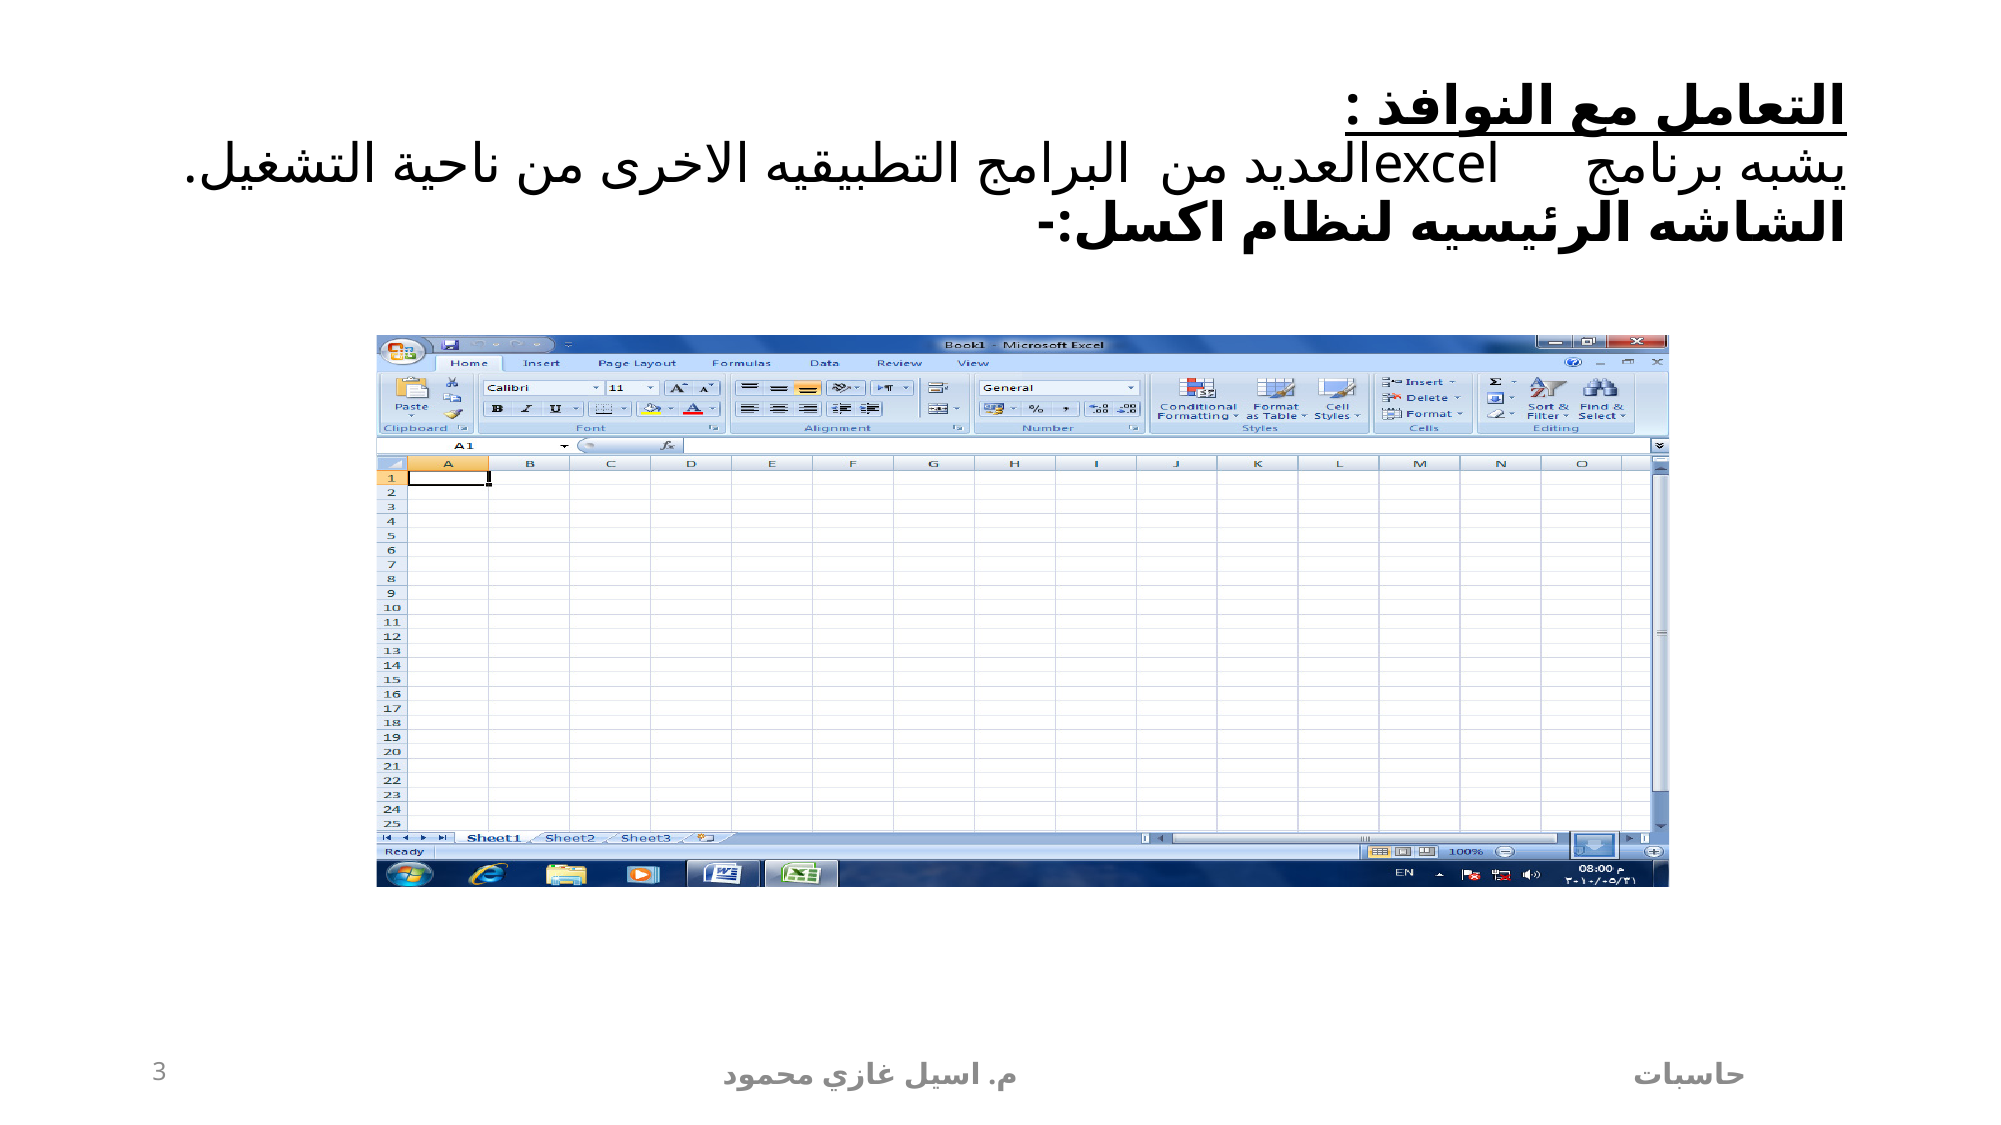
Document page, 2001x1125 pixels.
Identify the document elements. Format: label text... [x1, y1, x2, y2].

footer حاسبات م. اسيل غازي محمود [662, 1042, 1807, 1103]
title التعامل مع النوافذ : يشبه برنامج excelالعديد من البرامج التطبيقيه الاخرى من ناحية التشغيل. الشاشه الرئيسيه لنظام اكسل:- [137, 59, 1863, 336]
slide_number 3 [137, 1042, 588, 1103]
picture [376, 334, 1670, 887]
